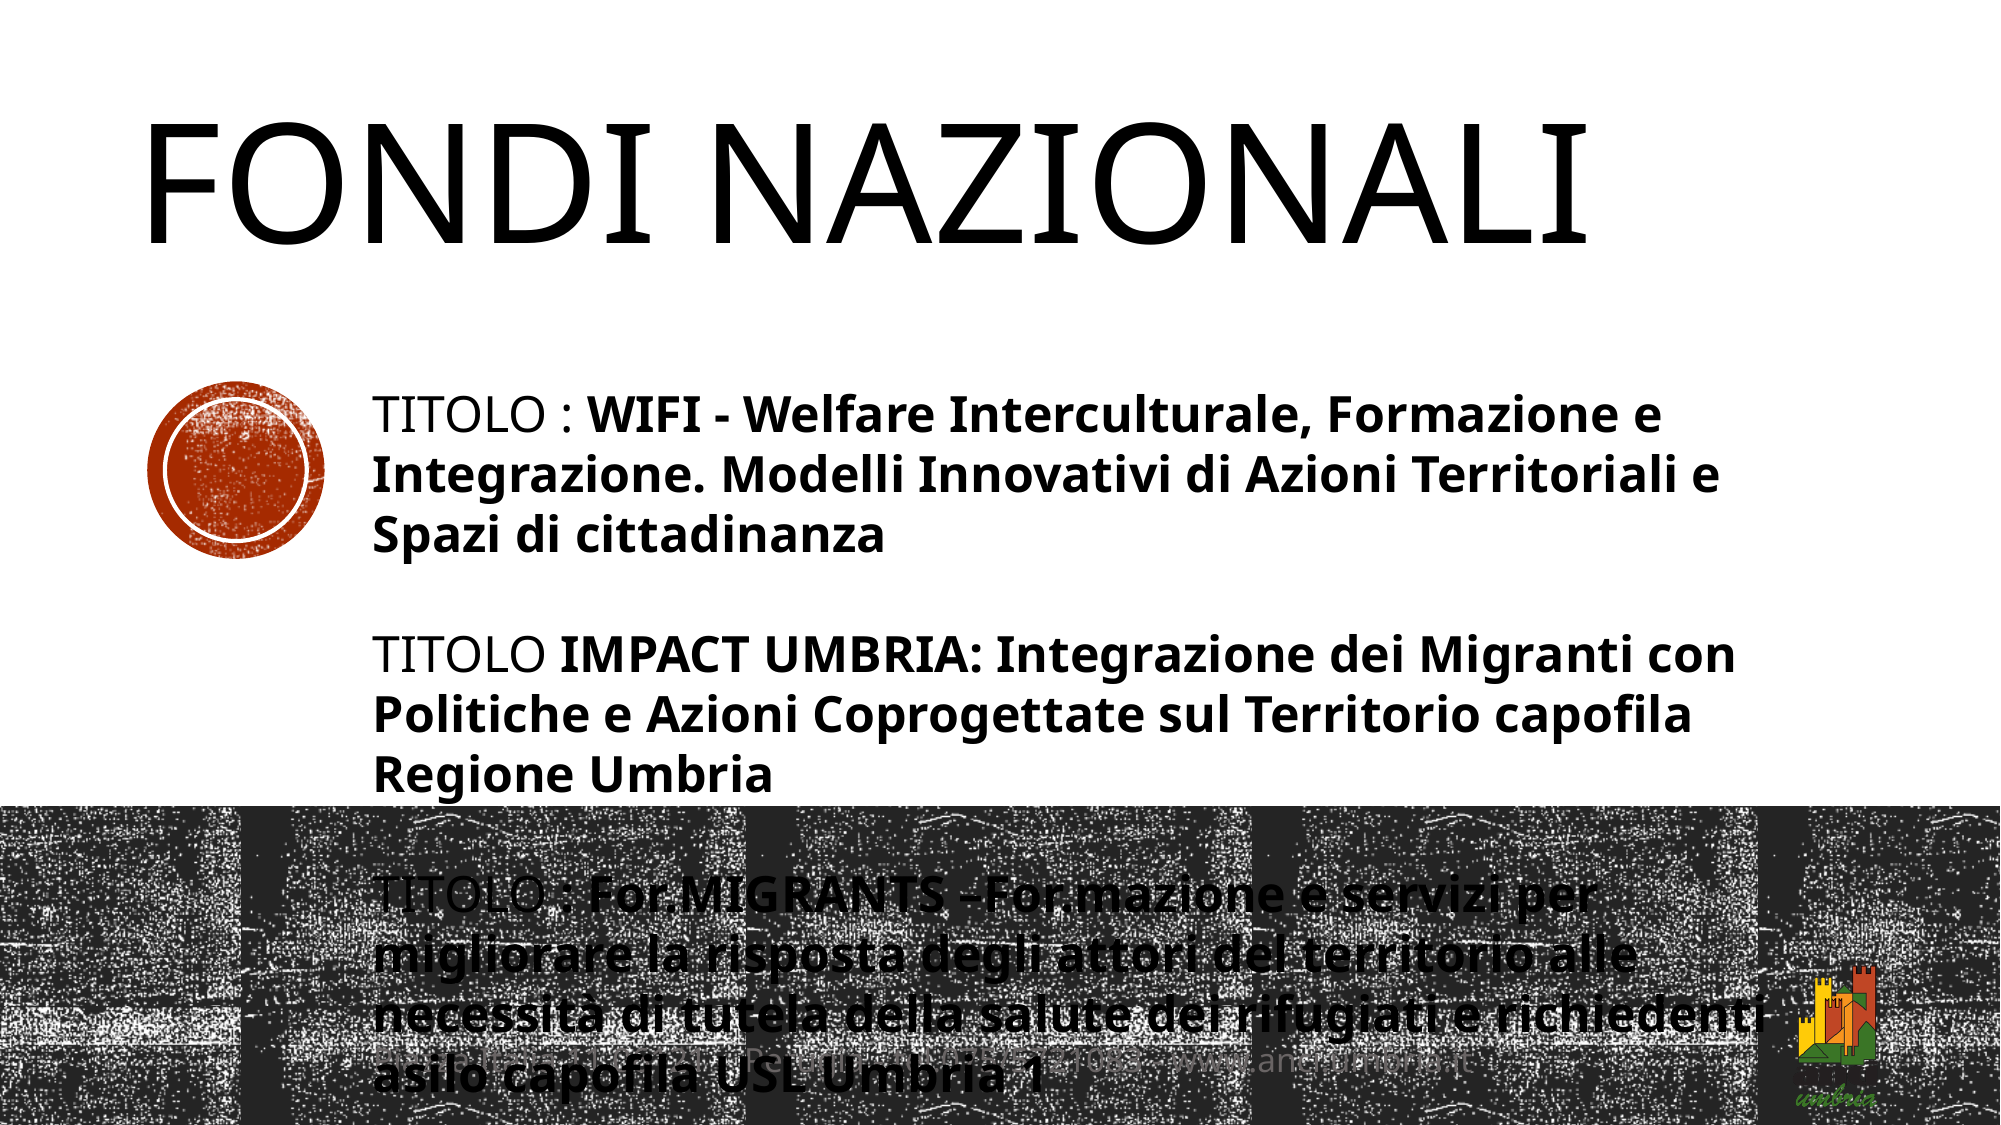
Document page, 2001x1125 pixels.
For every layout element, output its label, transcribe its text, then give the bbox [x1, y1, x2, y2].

text_box TITOLO : WIFI - Welfare Interculturale, Formazione e Integrazione. Modelli Innovativi di Azioni Territoriali e Spazi di cittadinanza TITOLO IMPACT UMBRIA: Integrazione dei Migranti con Politiche e Azioni Coprogettate sul Territorio capofila Regione Umbria TITOLO : For.MIGRANTS –For.mazione e servizi per migliorare la risposta degli attori del territorio alle necessità di tutela della salute dei rifugiati e richiedenti asilo capofila USL Umbria 1 [358, 335, 1819, 1125]
title FONDI NAZIONALI [120, 92, 1644, 299]
picture [1792, 965, 1878, 1107]
